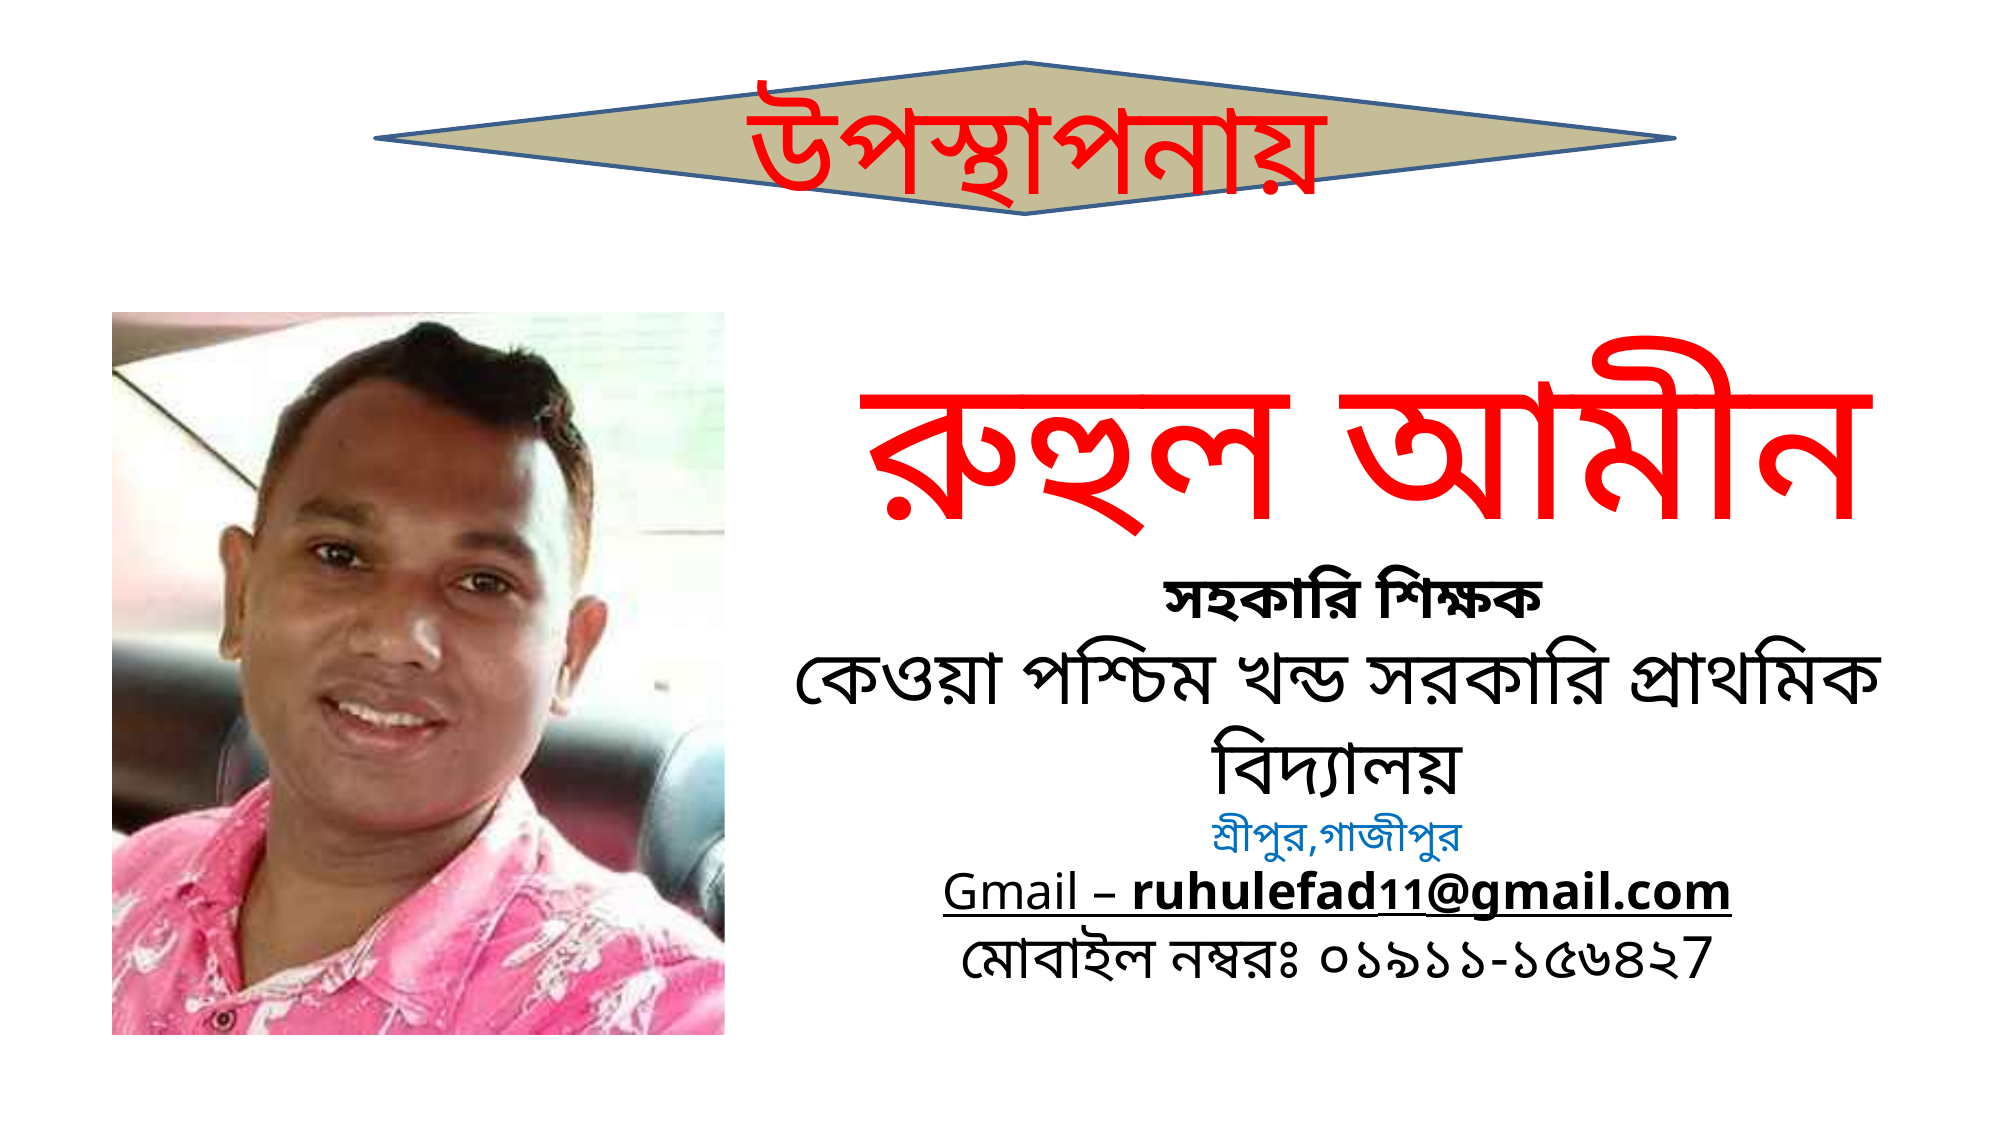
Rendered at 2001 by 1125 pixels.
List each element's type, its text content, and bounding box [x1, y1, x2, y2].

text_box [374, 62, 1676, 230]
text_box রুহুল আমীন সহকারি শিক্ষক কেওয়া পশ্চিম খন্ড সরকারি প্রাথমিক বিদ্যালয় শ্রীপুর,গাজীপুর Gmail – ruhulefad11@gmail.com মোবাইল নম্বরঃ ০১৯১১-১৫৬৪২7 [762, 312, 1913, 998]
picture [111, 312, 725, 1035]
